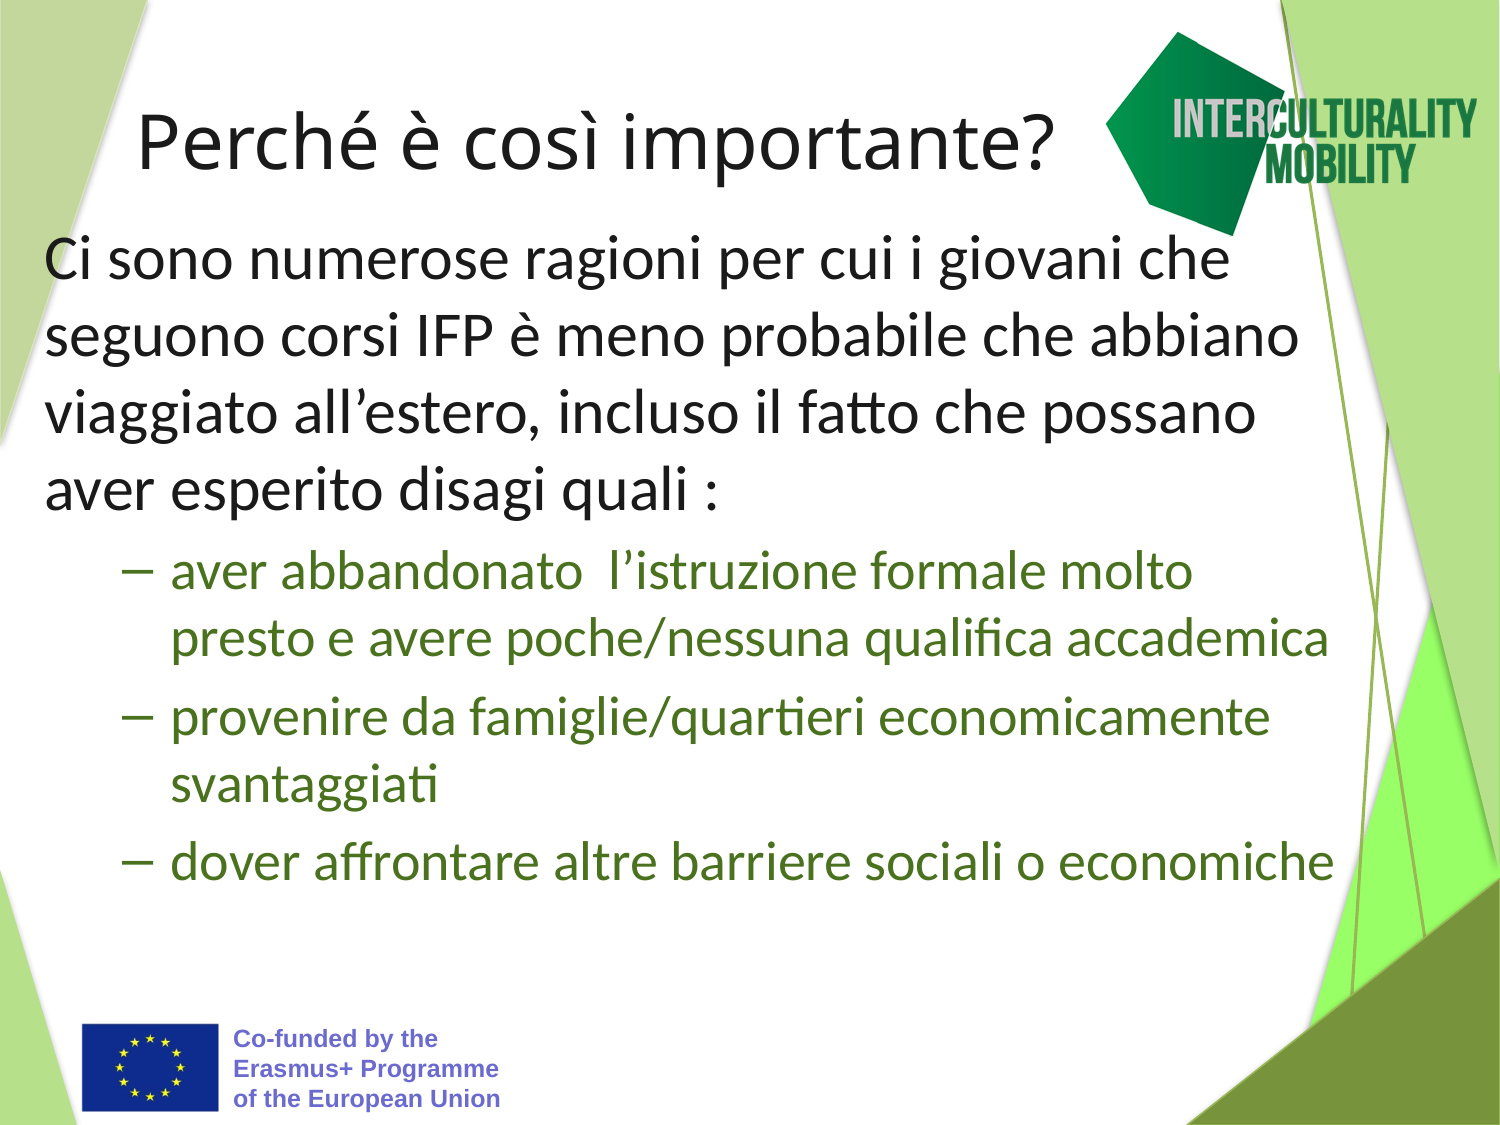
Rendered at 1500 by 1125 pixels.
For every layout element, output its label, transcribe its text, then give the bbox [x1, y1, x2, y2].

list Ci sono numerose ragioni per cui i giovani che seguono corsi IFP è meno probabile che abbiano viaggiato all’estero, incluso il fatto che possano aver esperito disagi quali : aver abbandonato l’istruzione formale molto presto e avere poche/nessuna qualifica accademica provenire da famiglie/quartieri economicamente svantaggiati dover affrontare altre barriere sociali o economiche [29, 208, 1353, 951]
title Perché è così importante? [110, 45, 1081, 208]
picture [238, 1032, 243, 1044]
picture [238, 1096, 243, 1105]
picture [53, 999, 243, 1125]
picture [1104, 30, 1477, 237]
